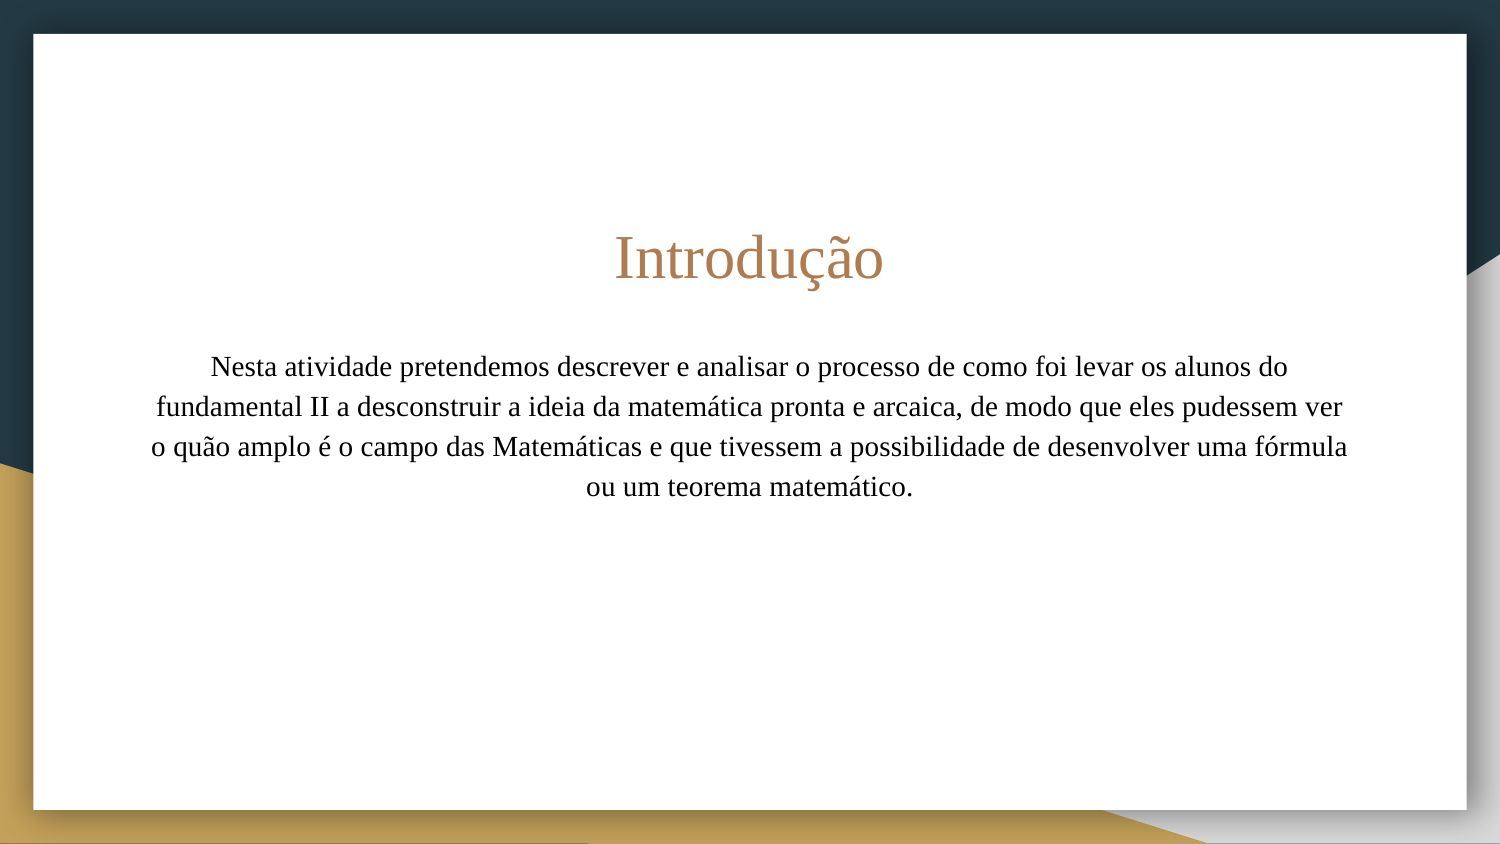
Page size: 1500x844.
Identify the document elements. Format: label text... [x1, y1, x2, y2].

list Nesta atividade pretendemos descrever e analisar o processo de como foi levar os alunos do fundamental II a desconstruir a ideia da matemática pronta e arcaica, de modo que eles pudessem ver o quão amplo é o campo das Matemáticas e que tivessem a possibilidade de desenvolver uma fórmula ou um teorema matemático. [134, 326, 1366, 729]
title Introdução [134, 201, 1366, 326]
